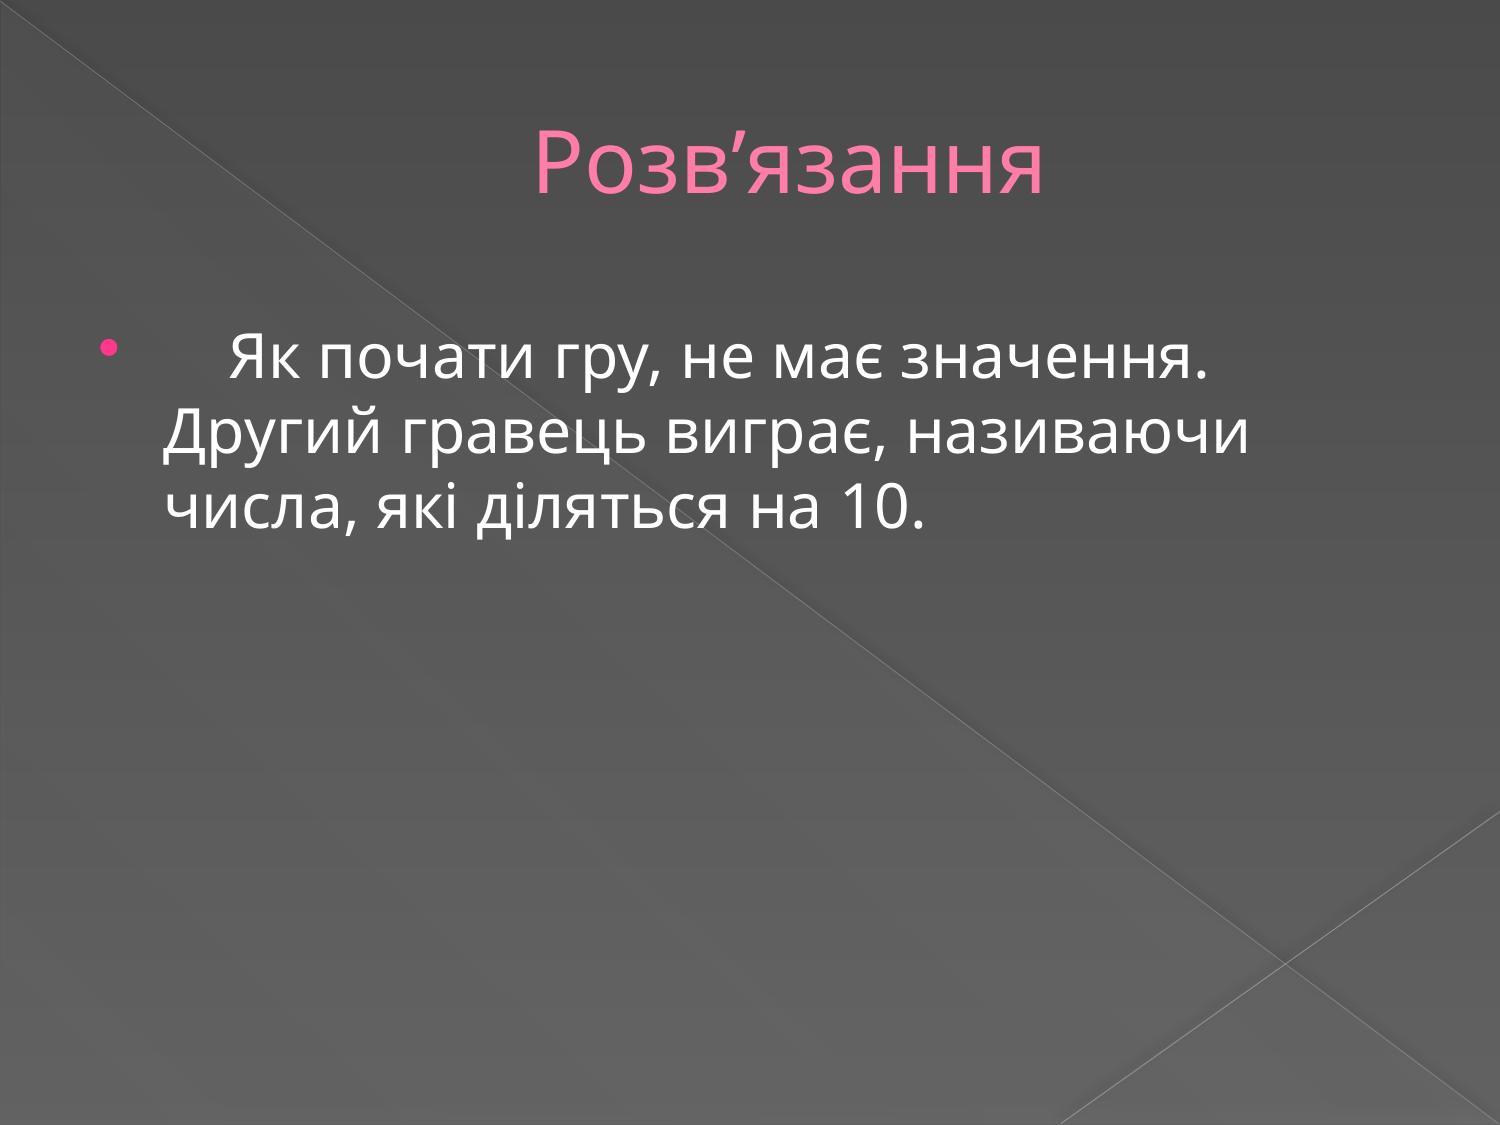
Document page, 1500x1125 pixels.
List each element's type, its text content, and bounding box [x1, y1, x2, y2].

list Як почати гру, не має значення. Другий гравець виграє, називаючи числа, які діляться на 10. [74, 308, 1426, 1060]
title Розв’язання [75, 43, 1425, 274]
